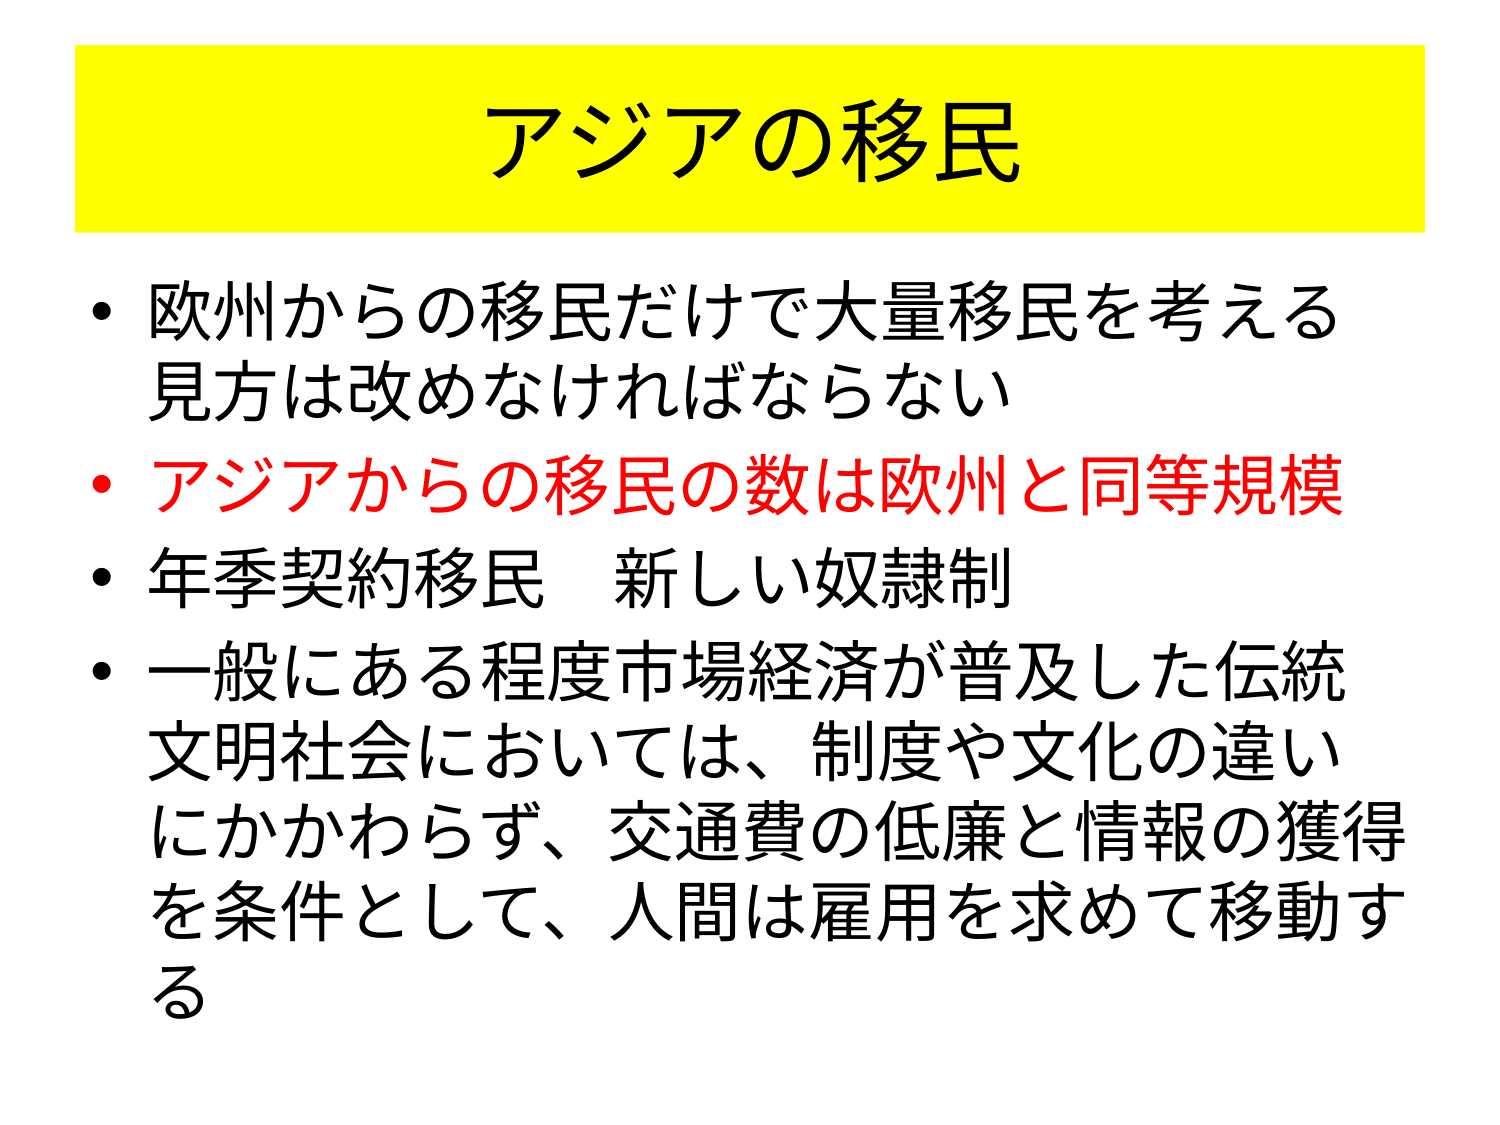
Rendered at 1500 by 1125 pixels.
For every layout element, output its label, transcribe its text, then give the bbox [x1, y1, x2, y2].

list 欧州からの移民だけで大量移民を考える見方は改めなければならない アジアからの移民の数は欧州と同等規模 年季契約移民 新しい奴隷制 一般にある程度市場経済が普及した伝統文明社会においては、制度や文化の違いにかかわらず、交通費の低廉と情報の獲得を条件として、人間は雇用を求めて移動する [75, 262, 1425, 1005]
title アジアの移民 [75, 45, 1425, 233]
